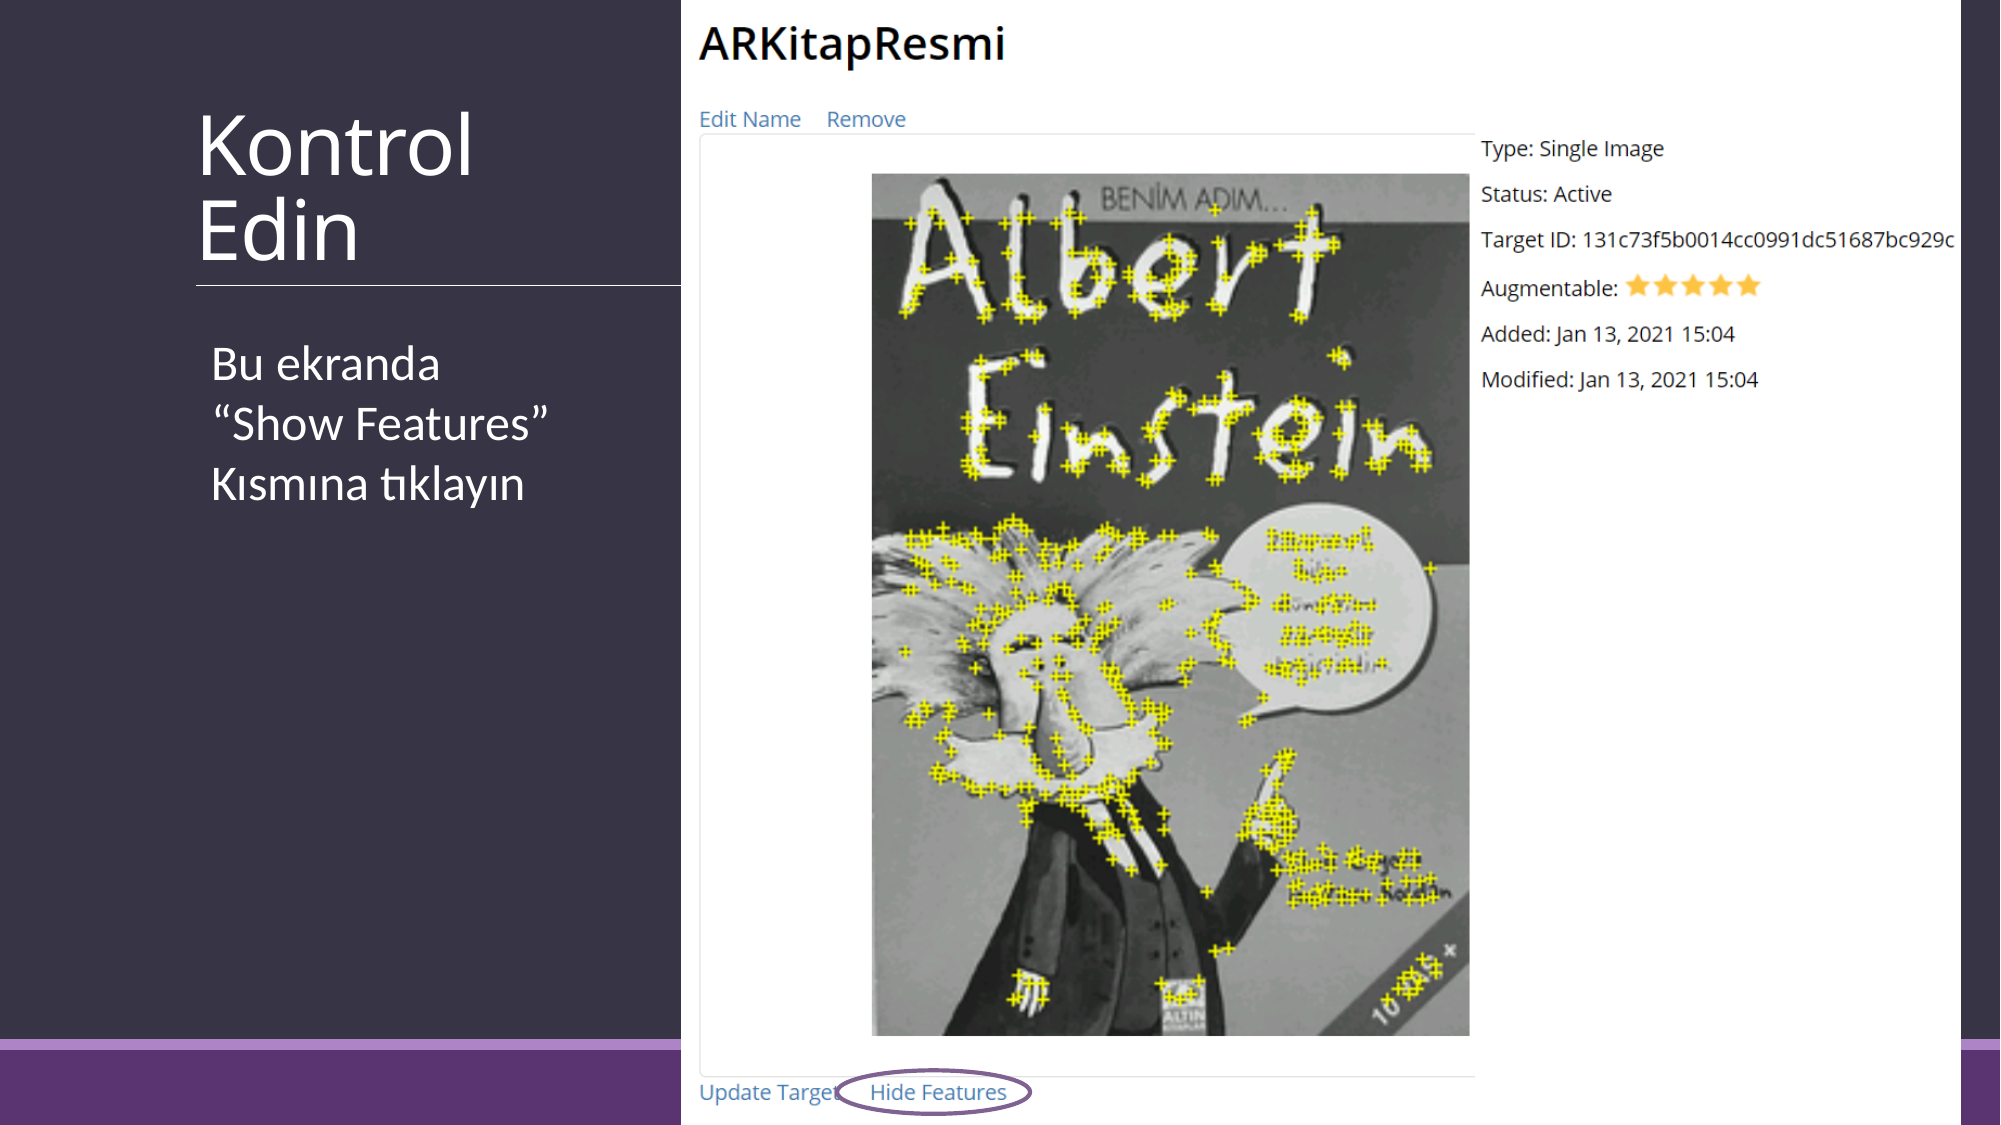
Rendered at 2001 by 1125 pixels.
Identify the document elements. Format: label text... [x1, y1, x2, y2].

text_box Bu ekranda “Show Features” Kısmına tıklayın [196, 323, 634, 519]
title Kontrol Edin [180, 47, 679, 285]
picture [681, 0, 1962, 1125]
